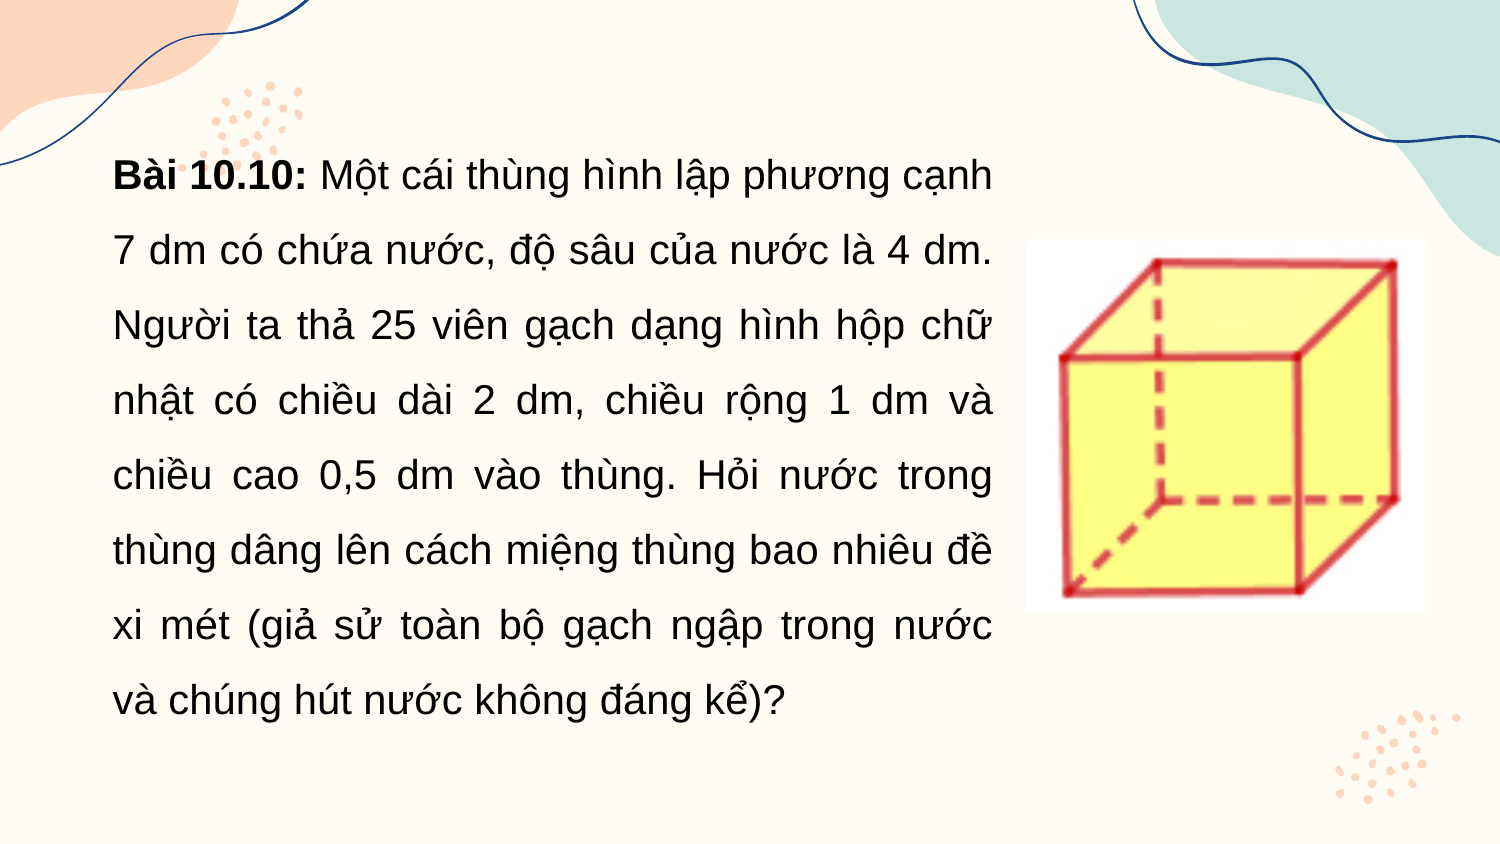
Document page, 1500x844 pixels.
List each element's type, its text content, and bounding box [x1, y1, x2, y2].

text_box [40, 621, 1402, 672]
picture [1025, 239, 1426, 614]
text_box Bài 10.10: Một cái thùng hình lập phương cạnh 7 dm có chứa nước, độ sâu của nước là 4 dm. Người ta thả 25 viên gạch dạng hình hộp chữ nhật có chiều dài 2 dm, chiều rộng 1 dm và chiều cao 0,5 dm vào thùng. Hỏi nước trong thùng dâng lên cách miệng thùng bao nhiêu đề xi mét (giả sử toàn bộ gạch ngập trong nước và chúng hút nước không đáng kể)? [98, 115, 1009, 621]
text_box Bài 10.10: Một cái thùng hình lập phương cạnh 7 dm có chứa nước, độ sâu của nước là 4 dm. Người ta thả 25 viên gạch dạng hình hộp chữ nhật có chiều dài 2 dm, chiều rộng 1 dm và chiều cao 0,5 dm vào thùng. Hỏi nước trong thùng dâng lên cách miệng thùng bao nhiêu đề xi mét (giả sử toàn bộ gạch ngập trong nước và chúng hút nước không đáng kể)? [98, 672, 1009, 731]
